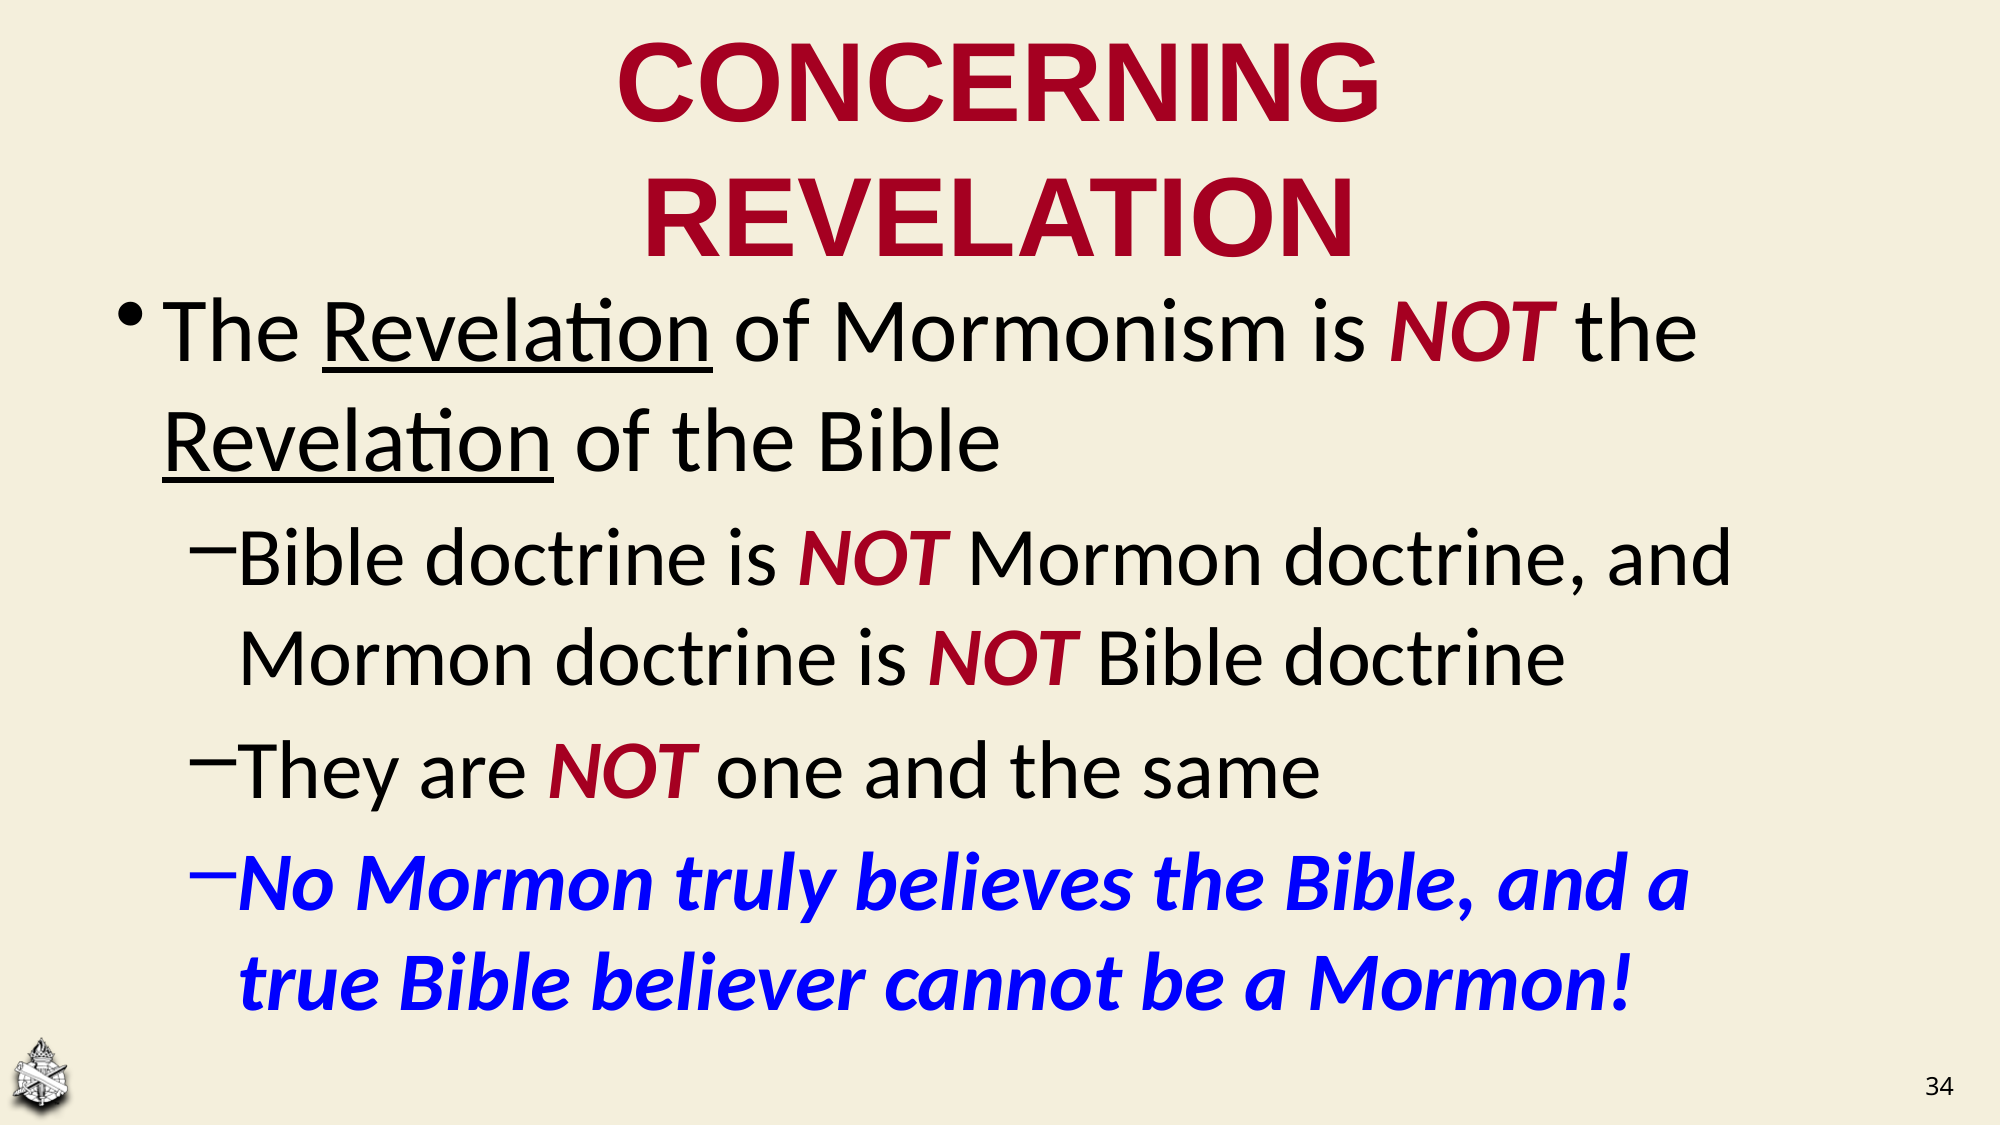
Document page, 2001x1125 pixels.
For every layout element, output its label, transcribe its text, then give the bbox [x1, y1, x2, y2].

list The Revelation of Mormonism is NOT the Revelation of the Bible Bible doctrine is NOT Mormon doctrine, and Mormon doctrine is NOT Bible doctrine They are NOT one and the same No Mormon truly believes the Bible, and a true Bible believer cannot be a Mormon! [100, 262, 1901, 1063]
picture [12, 1037, 69, 1108]
title Concerning Revelation [331, 50, 1669, 238]
slide_number 34 [1899, 1062, 1970, 1116]
